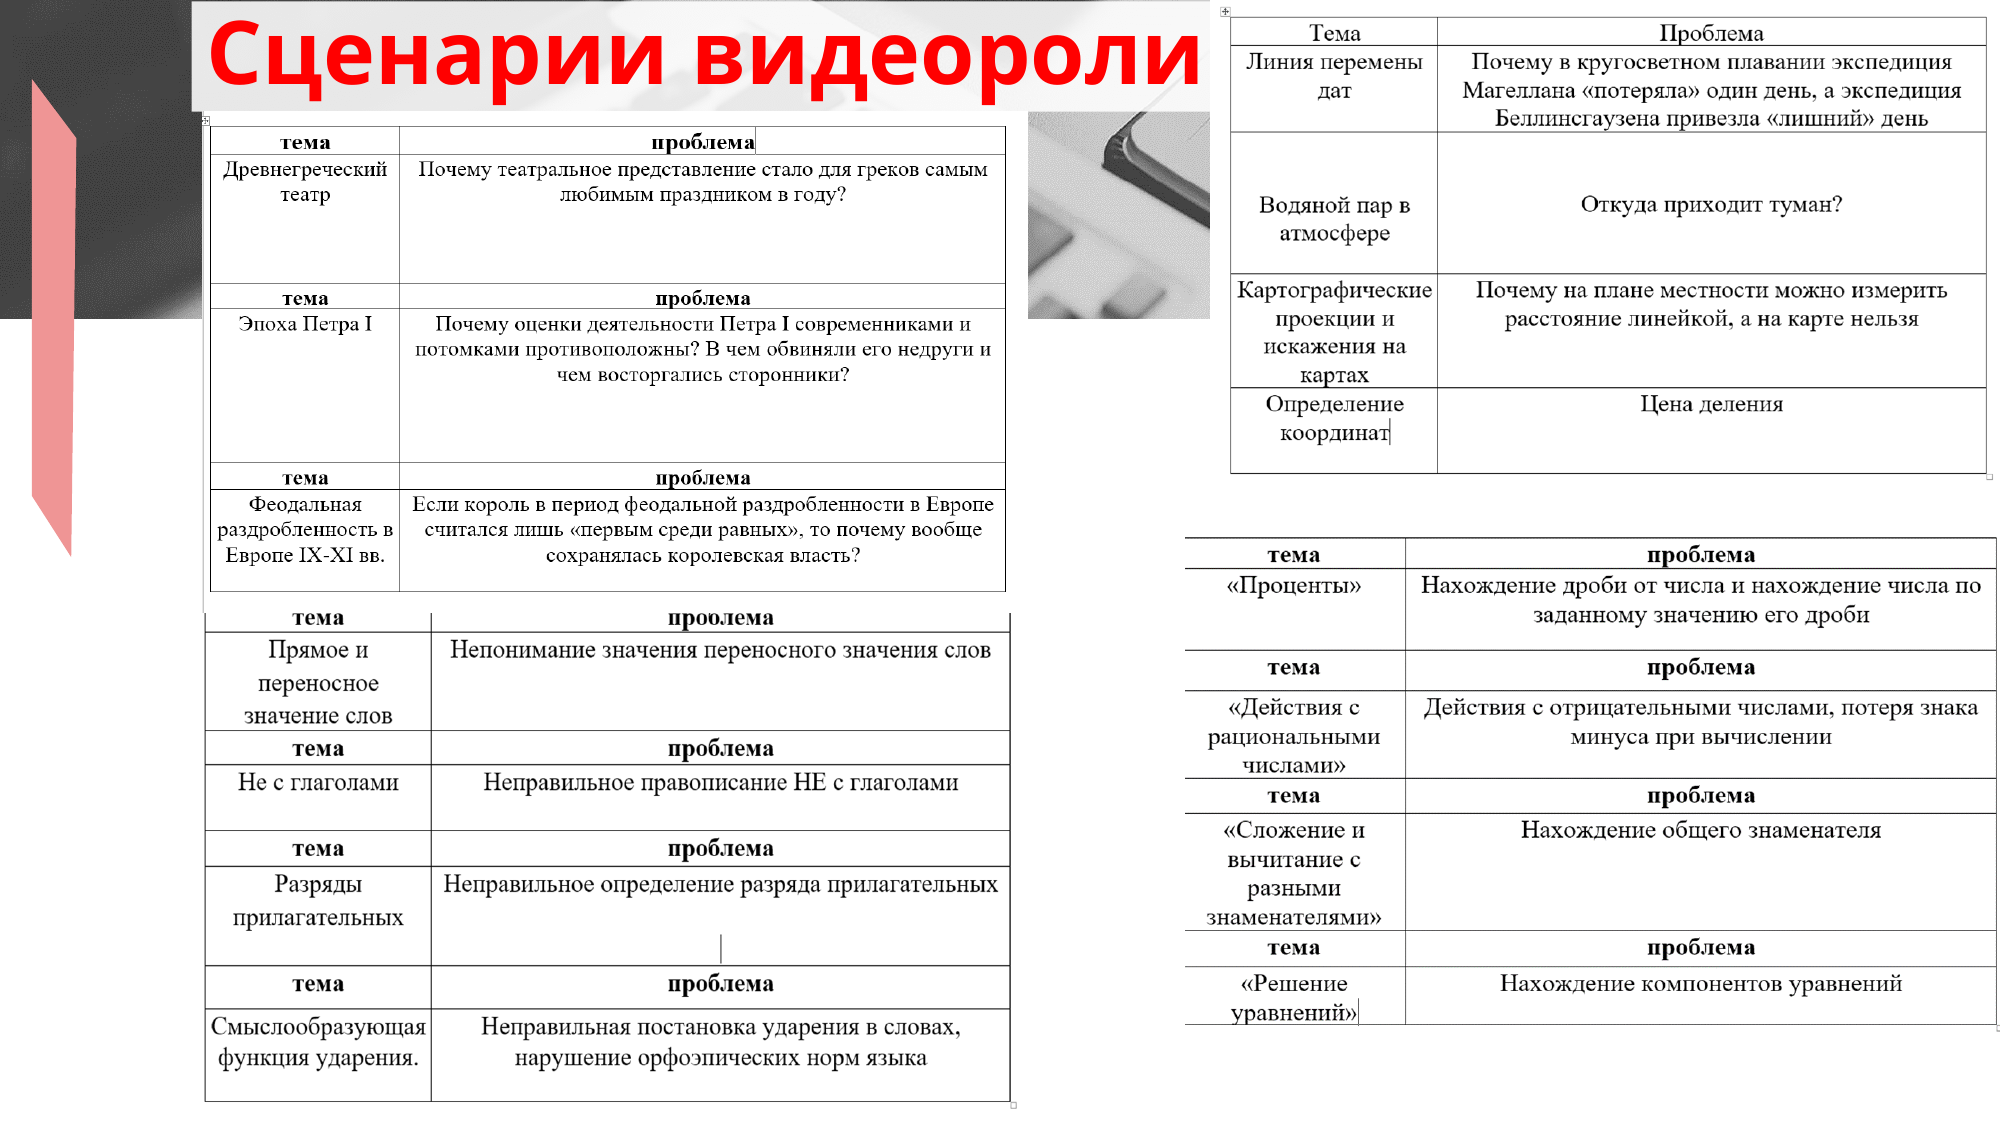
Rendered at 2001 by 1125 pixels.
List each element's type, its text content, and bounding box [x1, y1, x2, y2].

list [202, 111, 1028, 613]
picture [202, 583, 1038, 1110]
picture [1185, 525, 2000, 1043]
picture [0, 0, 2000, 495]
title Сценарии видеороликов [191, 1, 1210, 112]
